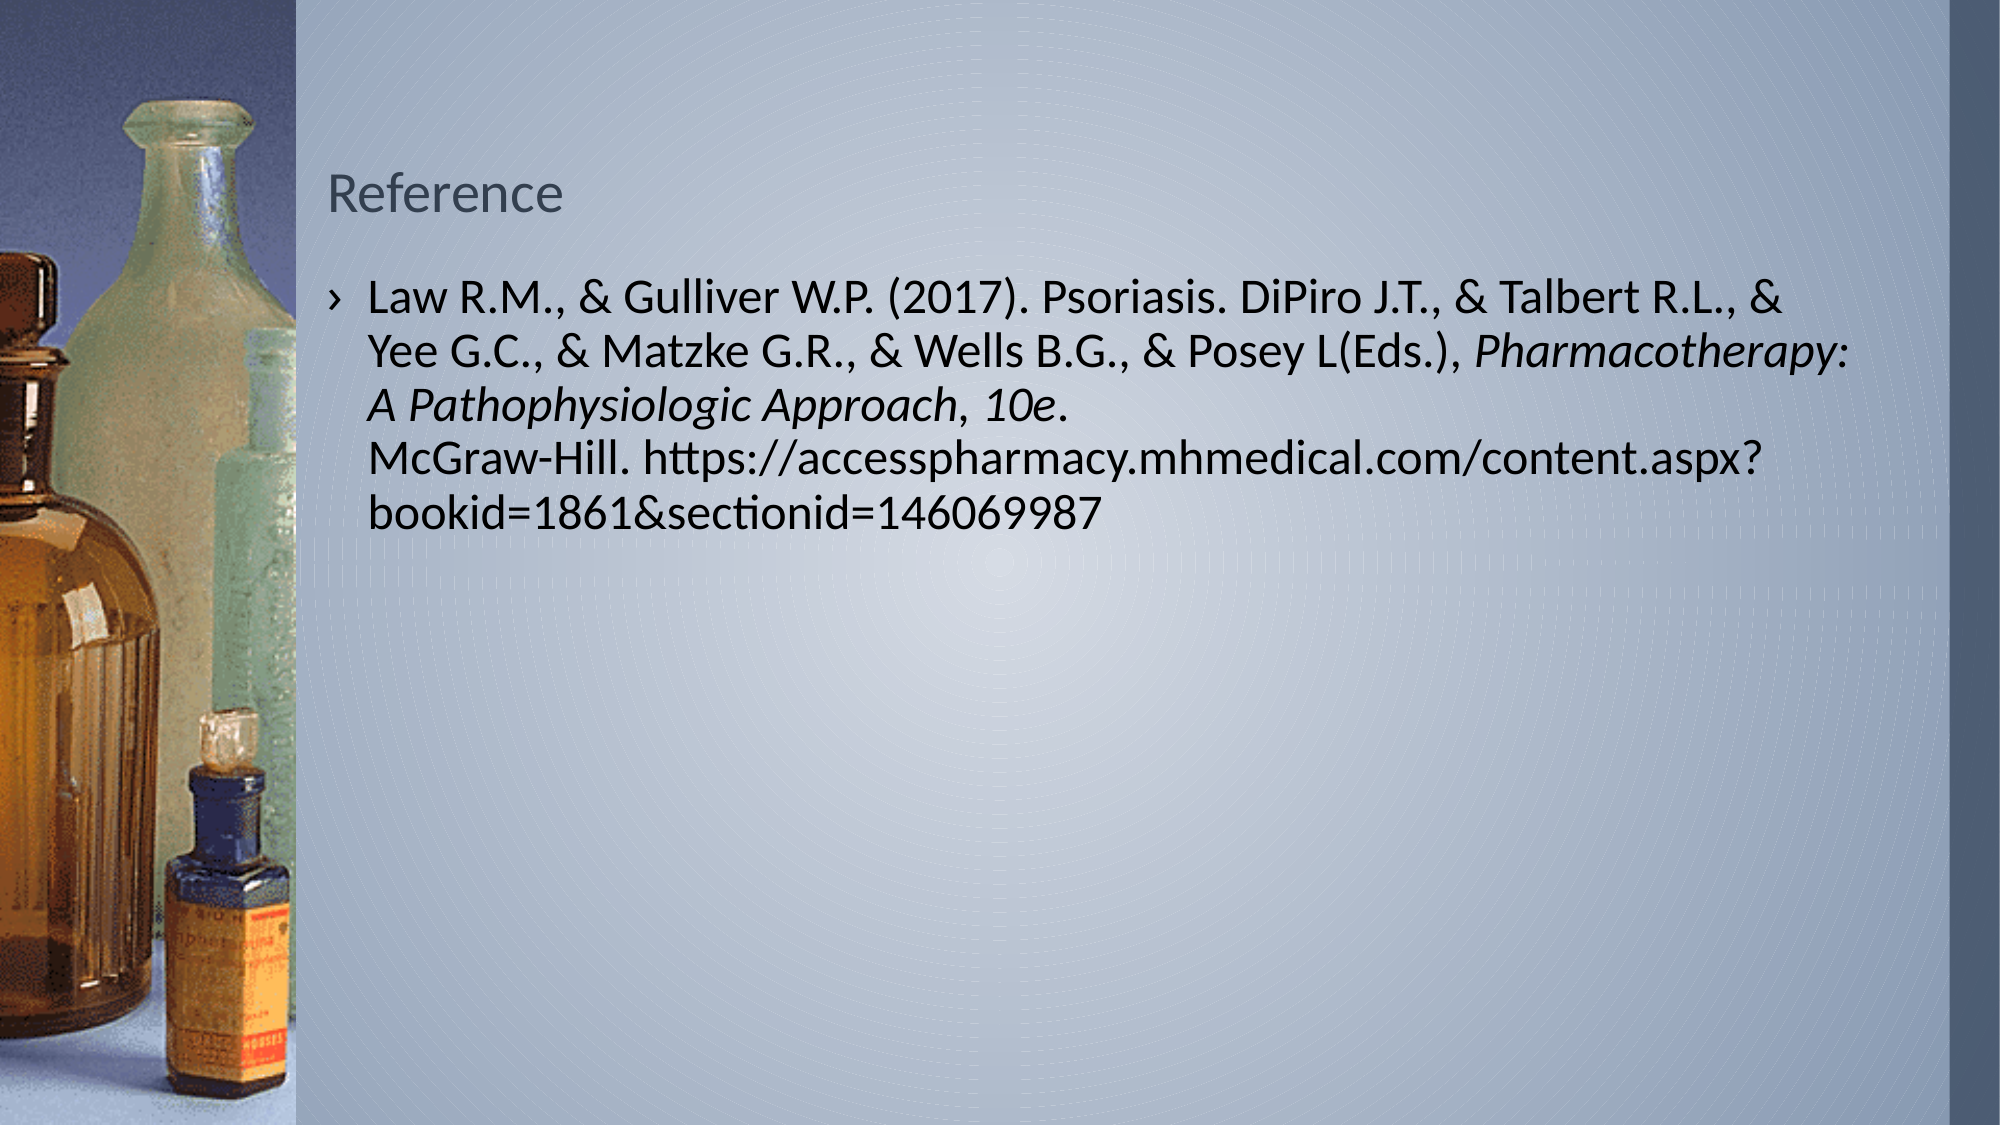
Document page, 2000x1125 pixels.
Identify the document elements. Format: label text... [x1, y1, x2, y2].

picture [0, 0, 296, 1125]
list Law R.M., & Gulliver W.P. (2017). Psoriasis. DiPiro J.T., & Talbert R.L., & Yee G.C., & Matzke G.R., & Wells B.G., & Posey L(Eds.), Pharmacotherapy: A Pathophysiologic Approach, 10e. McGraw-Hill. https://accesspharmacy.mhmedical.com/content.aspx?bookid=1861&sectionid=146069987 [312, 262, 1867, 1013]
title Reference [312, 29, 1867, 233]
